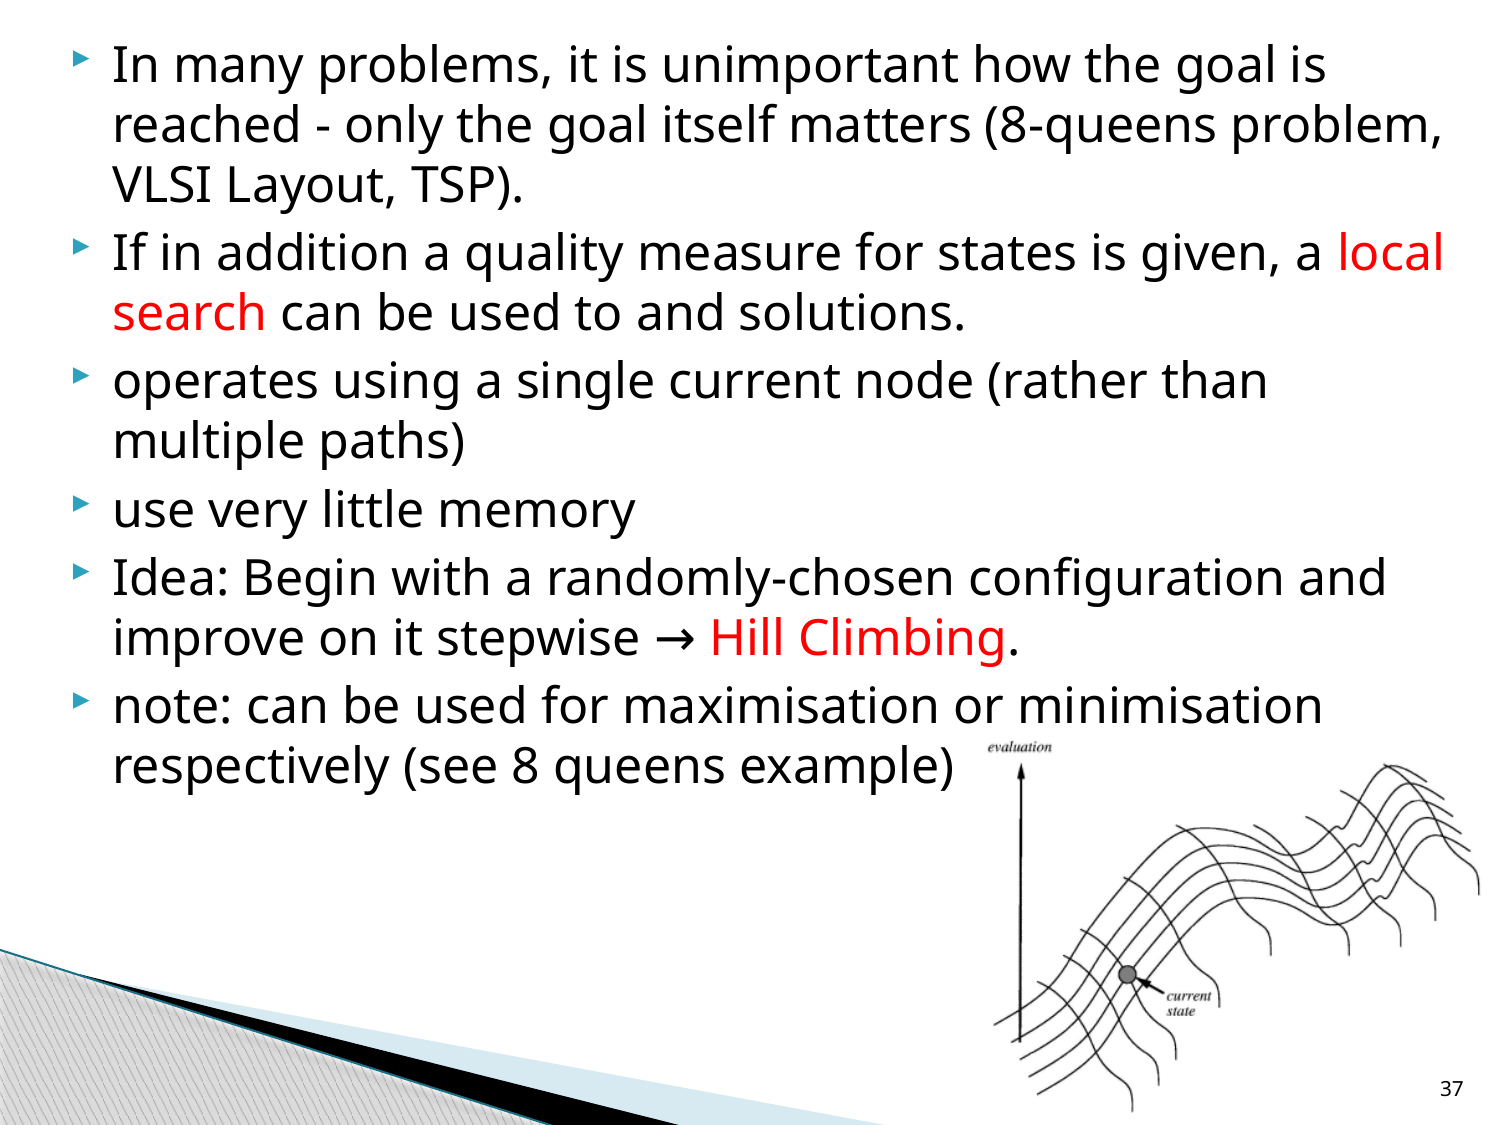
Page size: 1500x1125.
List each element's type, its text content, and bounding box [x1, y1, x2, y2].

list In many problems, it is unimportant how the goal is reached - only the goal itself matters (8-queens problem, VLSI Layout, TSP). If in addition a quality measure for states is given, a local search can be used to and solutions. operates using a single current node (rather than multiple paths) use very little memory Idea: Begin with a randomly-chosen configuration and improve on it stepwise → Hill Climbing. note: can be used for maximisation or minimisation respectively (see 8 queens example) [37, 24, 1463, 1075]
picture [962, 724, 1500, 1125]
